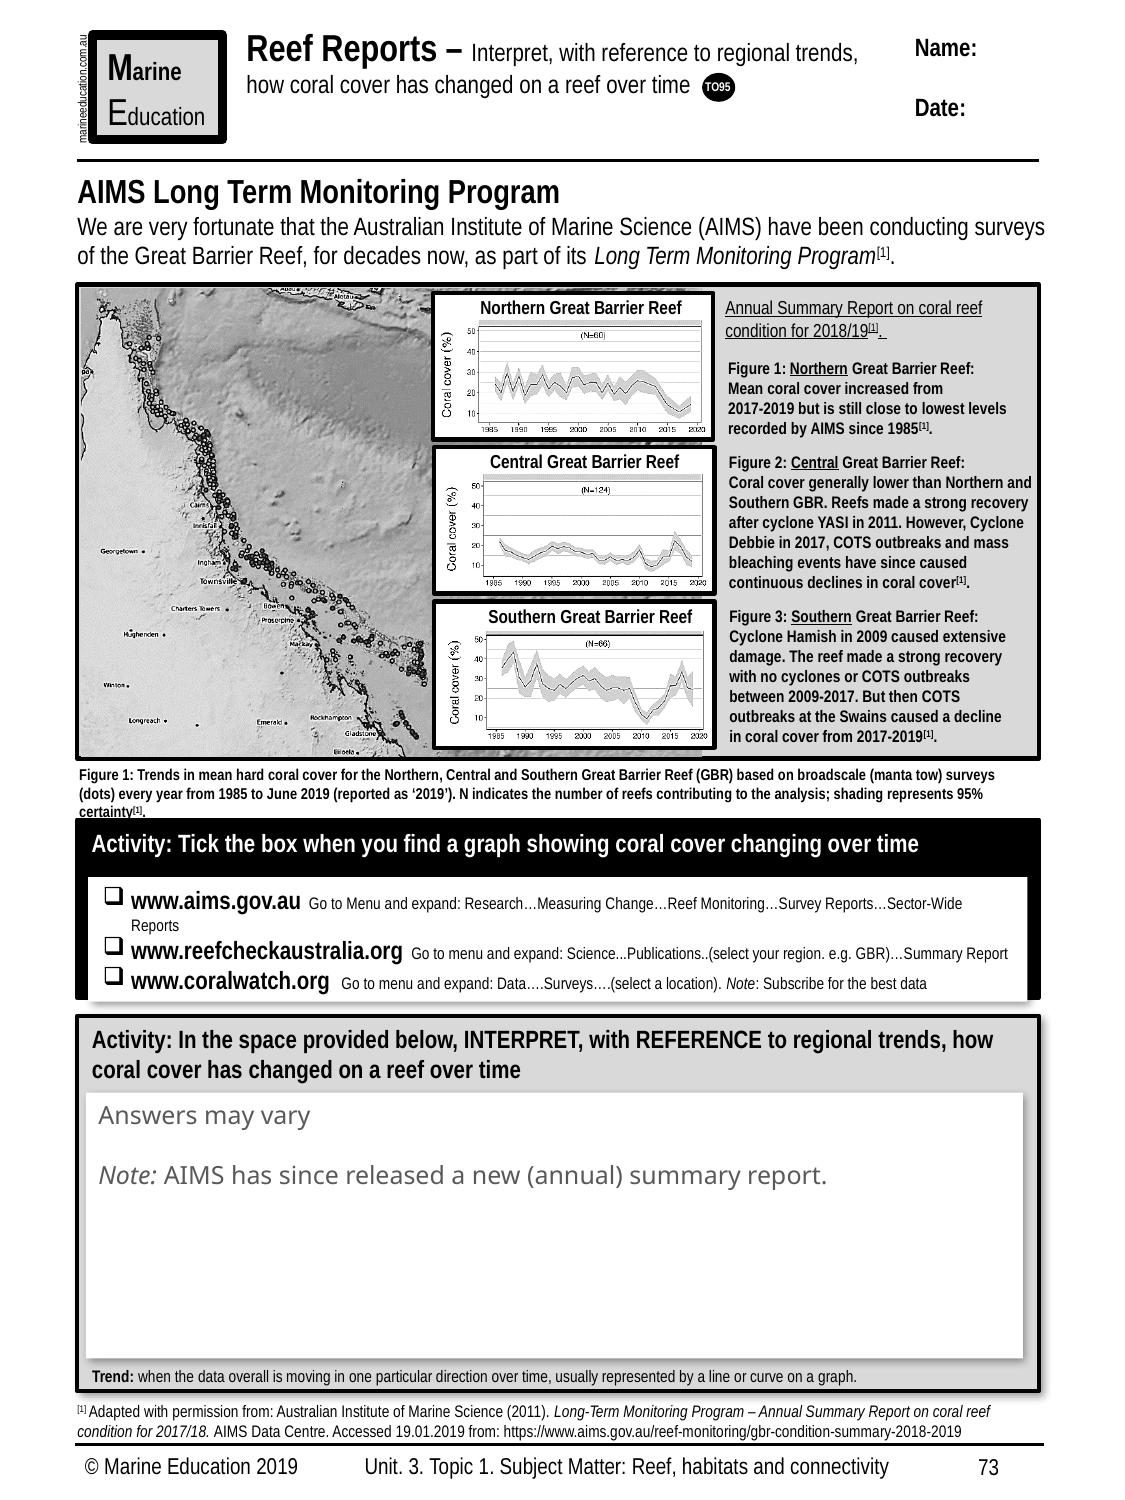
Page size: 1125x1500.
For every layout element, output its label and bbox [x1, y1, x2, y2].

text_box [231, 16, 894, 107]
text_box [64, 282, 1053, 1002]
text_box [67, 0, 1039, 161]
text_box [62, 162, 1070, 278]
text_box [62, 1014, 1050, 1500]
text_box [899, 23, 1092, 129]
picture [80, 287, 709, 757]
